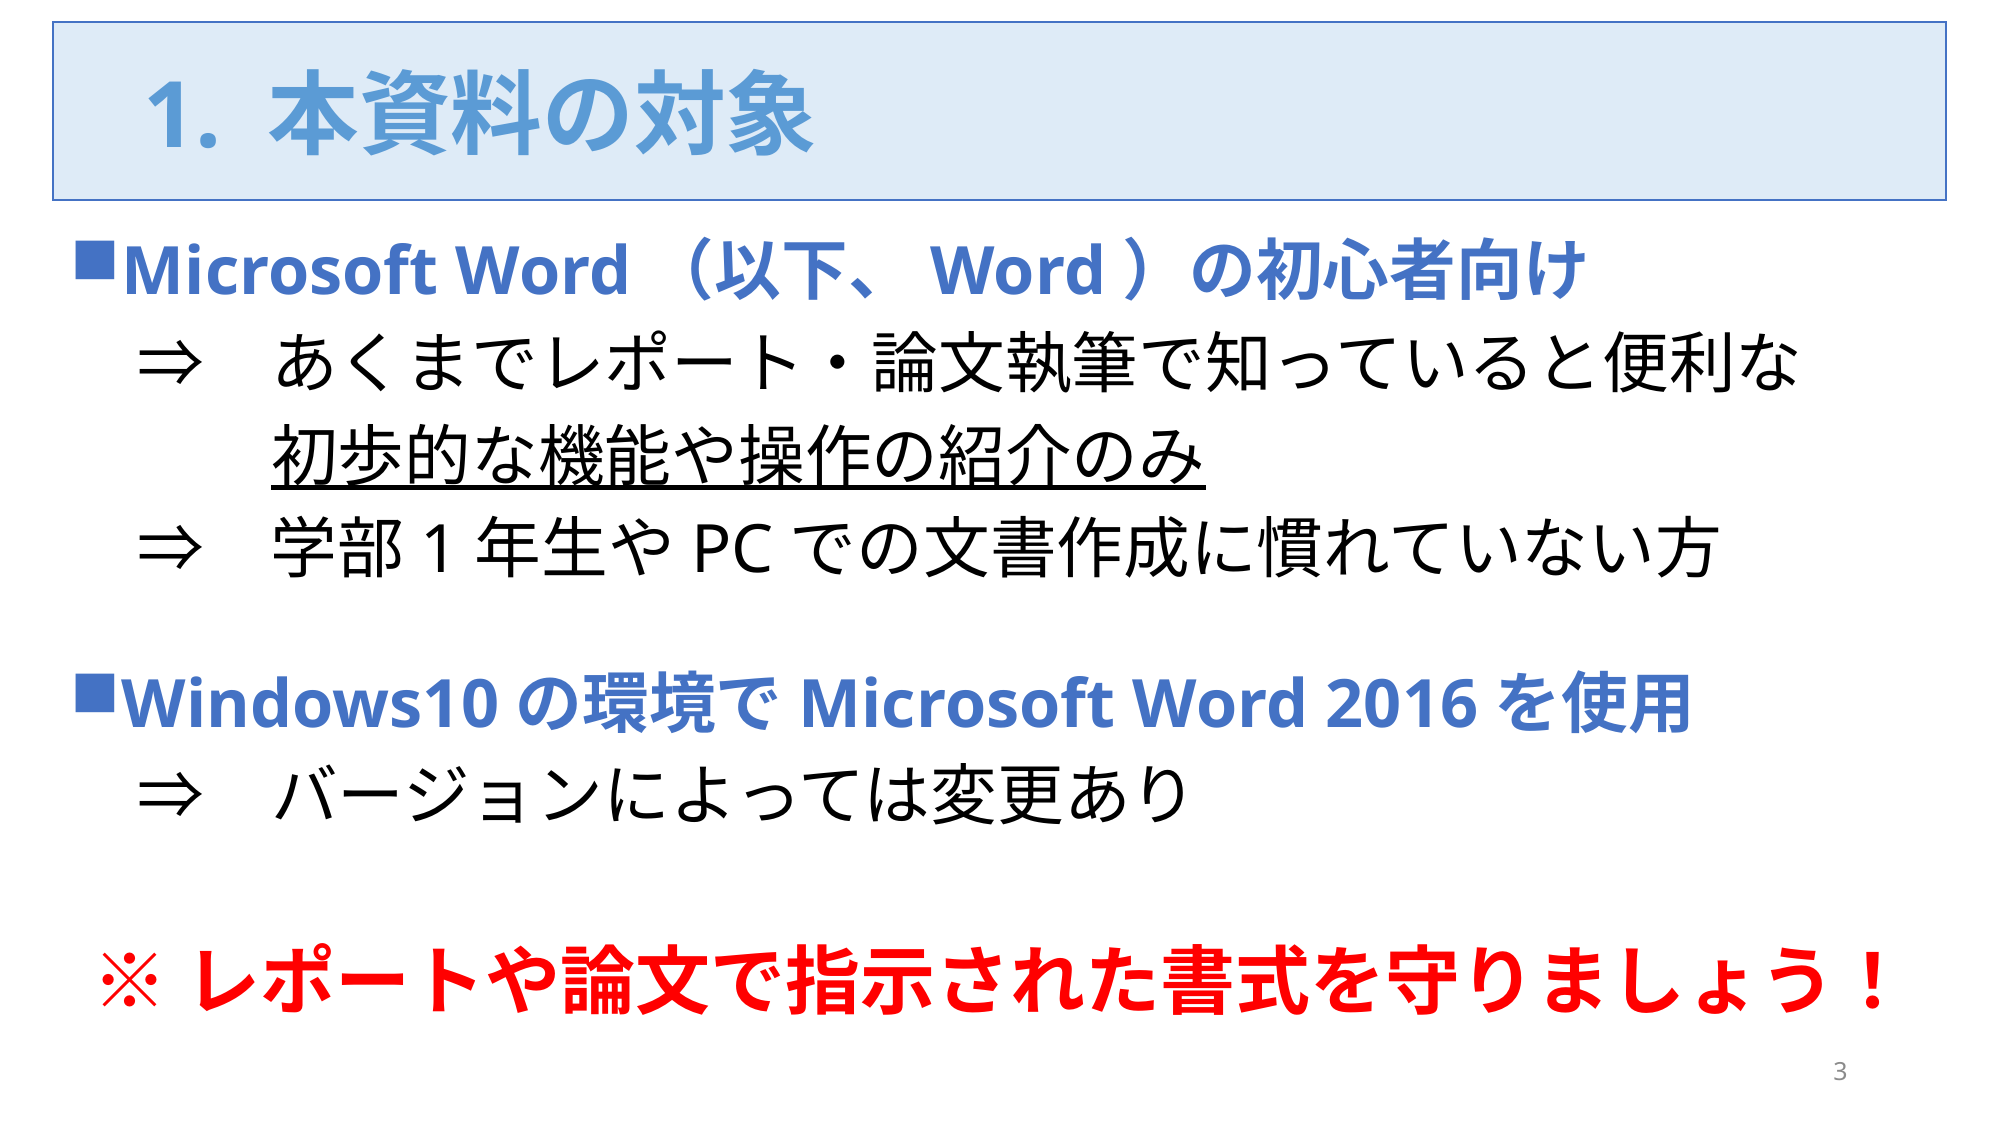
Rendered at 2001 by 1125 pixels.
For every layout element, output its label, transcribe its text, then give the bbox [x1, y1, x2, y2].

slide_number 3 [1412, 1042, 1863, 1103]
list Microsoft Word（以下、Word）の初心者向け ⇒ あくまでレポート・論文執筆で知っていると便利な 初歩的な機能や操作の紹介のみ ⇒ 学部1年生やPCでの文書作成に慣れていない方 Windows10の環境でMicrosoft Word 2016を使用 ⇒ バージョンによっては変更あり ※レポートや論文で指示された書式を守りましょう！ [55, 229, 1947, 1087]
text_box 1. 本資料の対象 [52, 21, 1947, 201]
